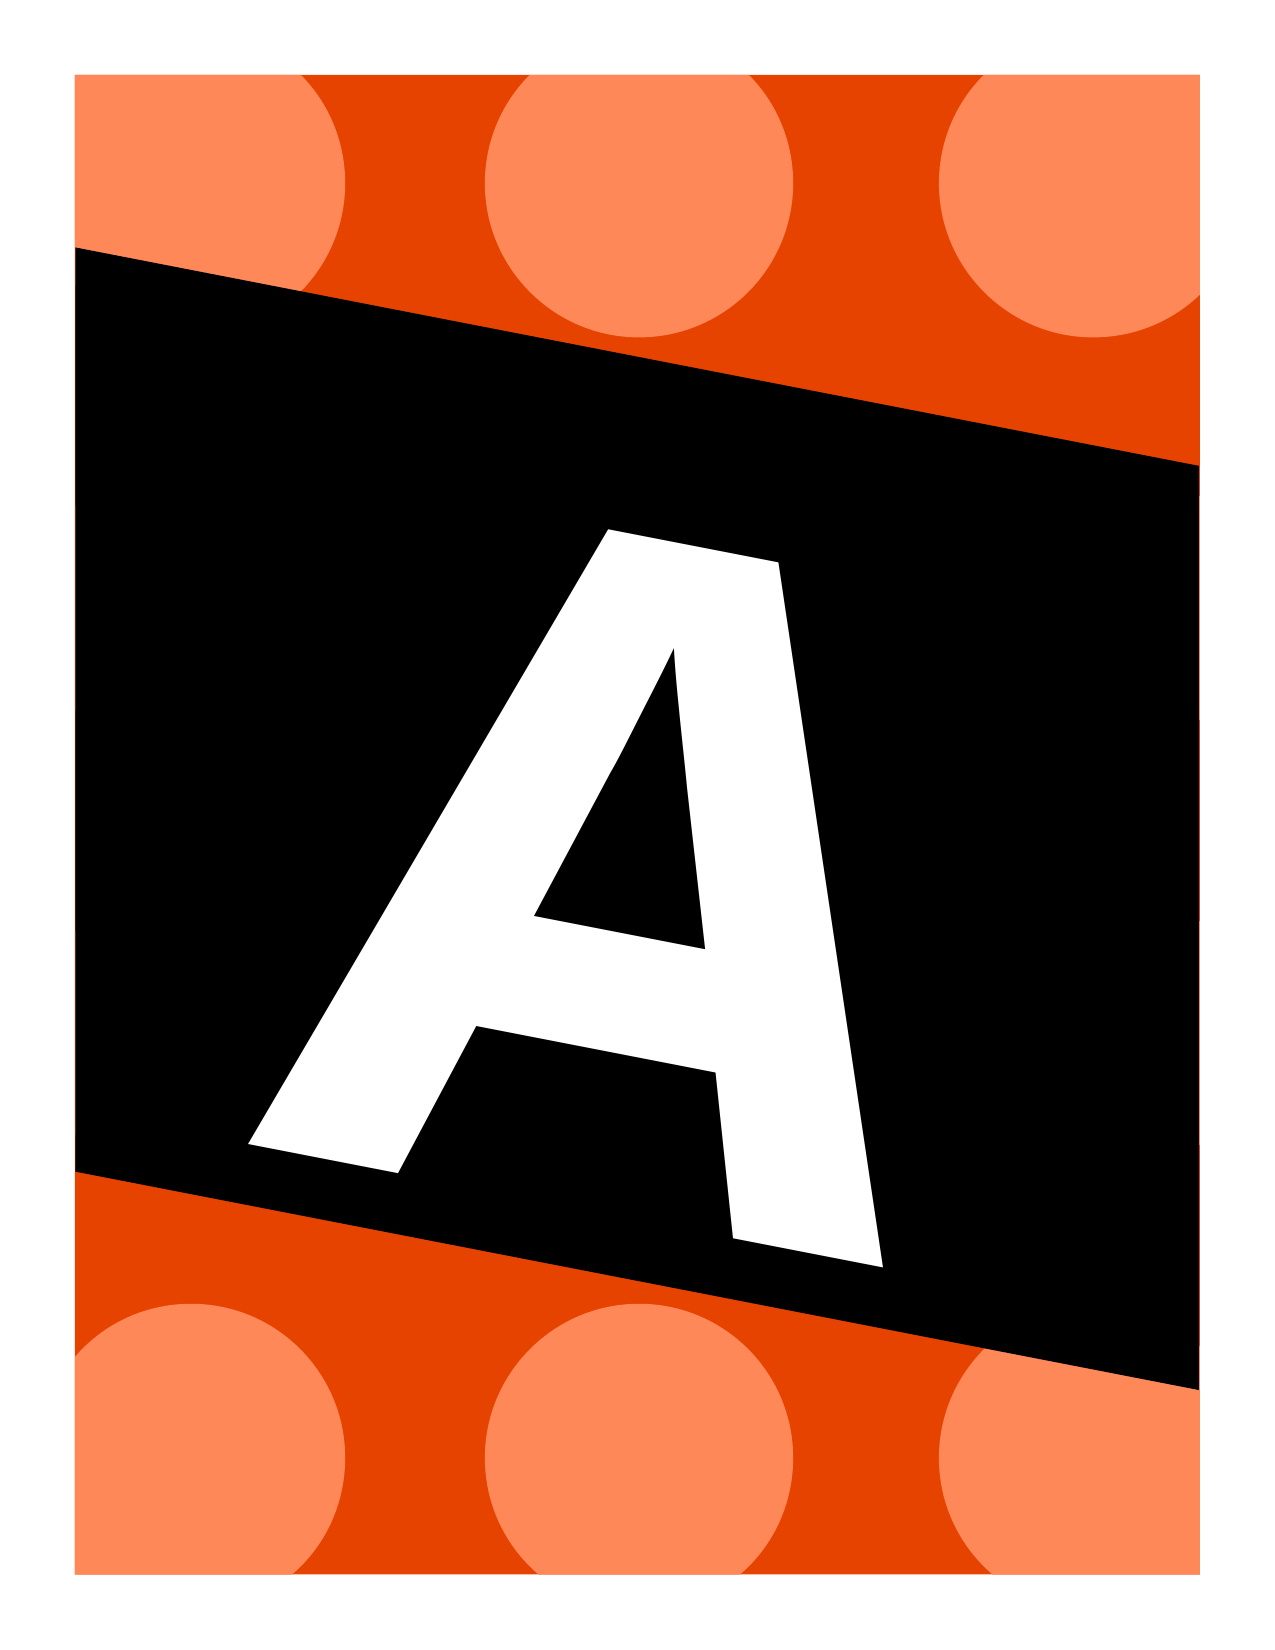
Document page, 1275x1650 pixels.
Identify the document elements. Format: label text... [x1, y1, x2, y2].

title Α [22, 225, 1253, 1451]
